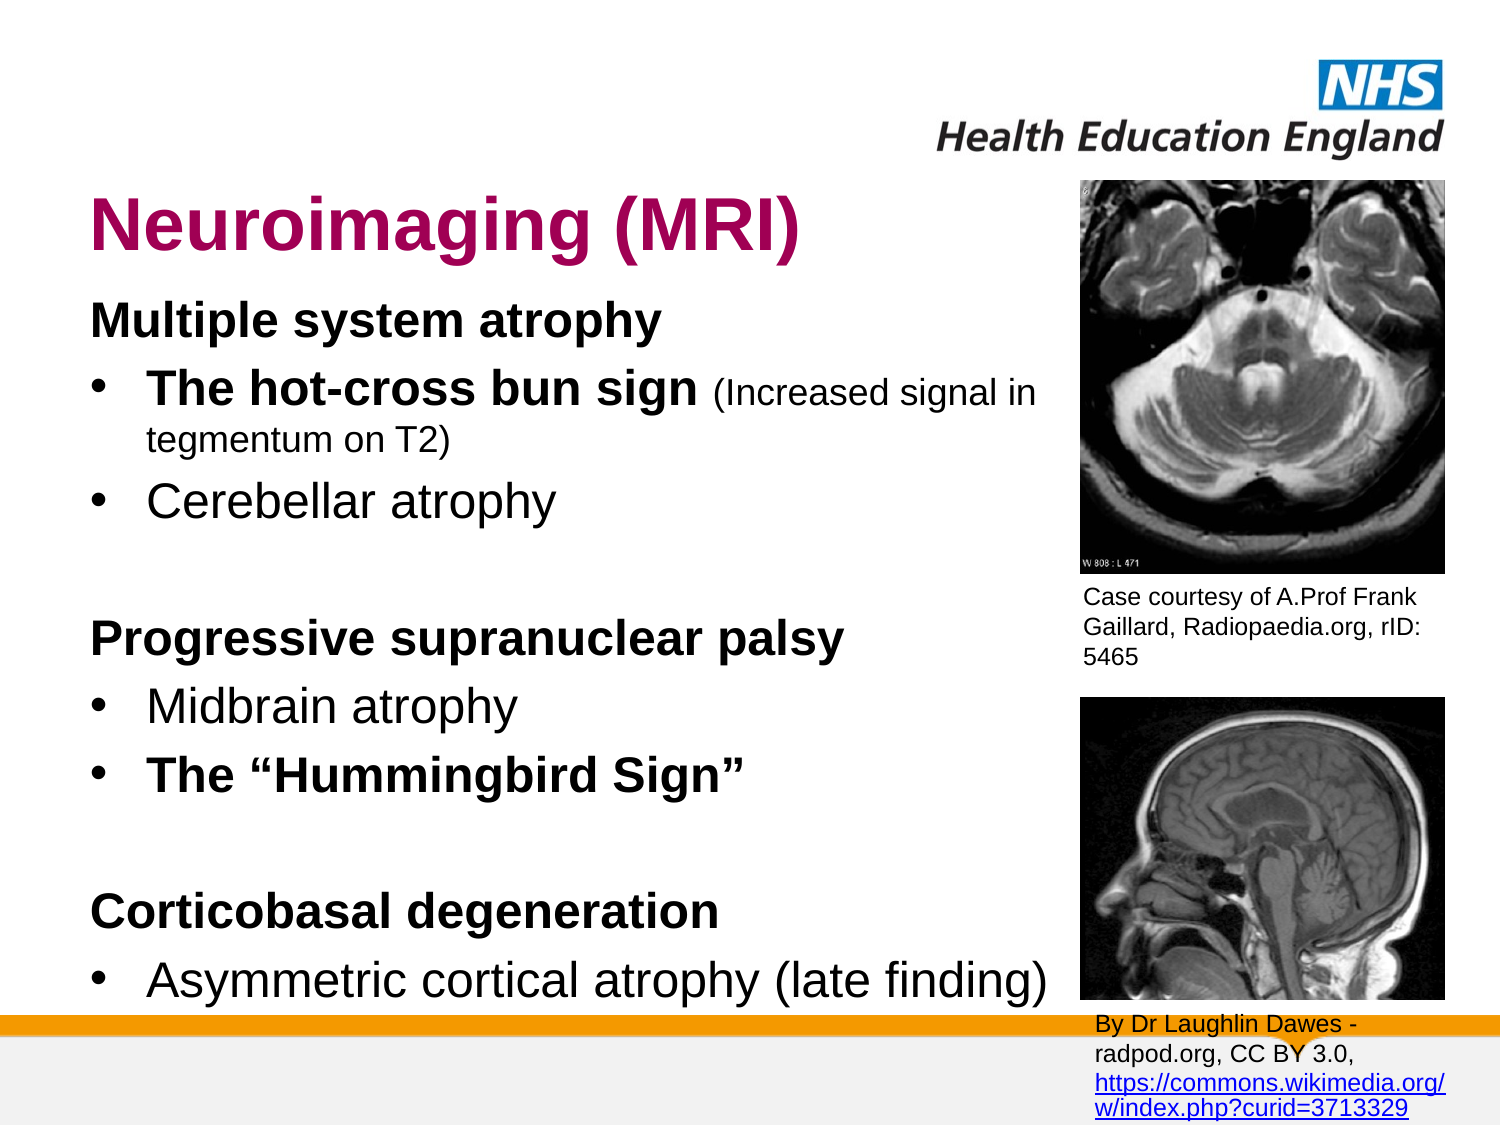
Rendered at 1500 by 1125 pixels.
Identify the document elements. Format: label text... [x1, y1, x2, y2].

title Neuroimaging (MRI) [75, 168, 1361, 279]
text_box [1079, 697, 1477, 1125]
list Multiple system atrophy The hot-cross bun sign (Increased signal in tegmentum on T2) Cerebellar atrophy Progressive supranuclear palsy Midbrain atrophy The “Hummingbird Sign” Corticobasal degeneration Asymmetric cortical atrophy (late finding) [75, 279, 1069, 1018]
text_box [1068, 179, 1446, 637]
picture [936, 59, 1445, 161]
